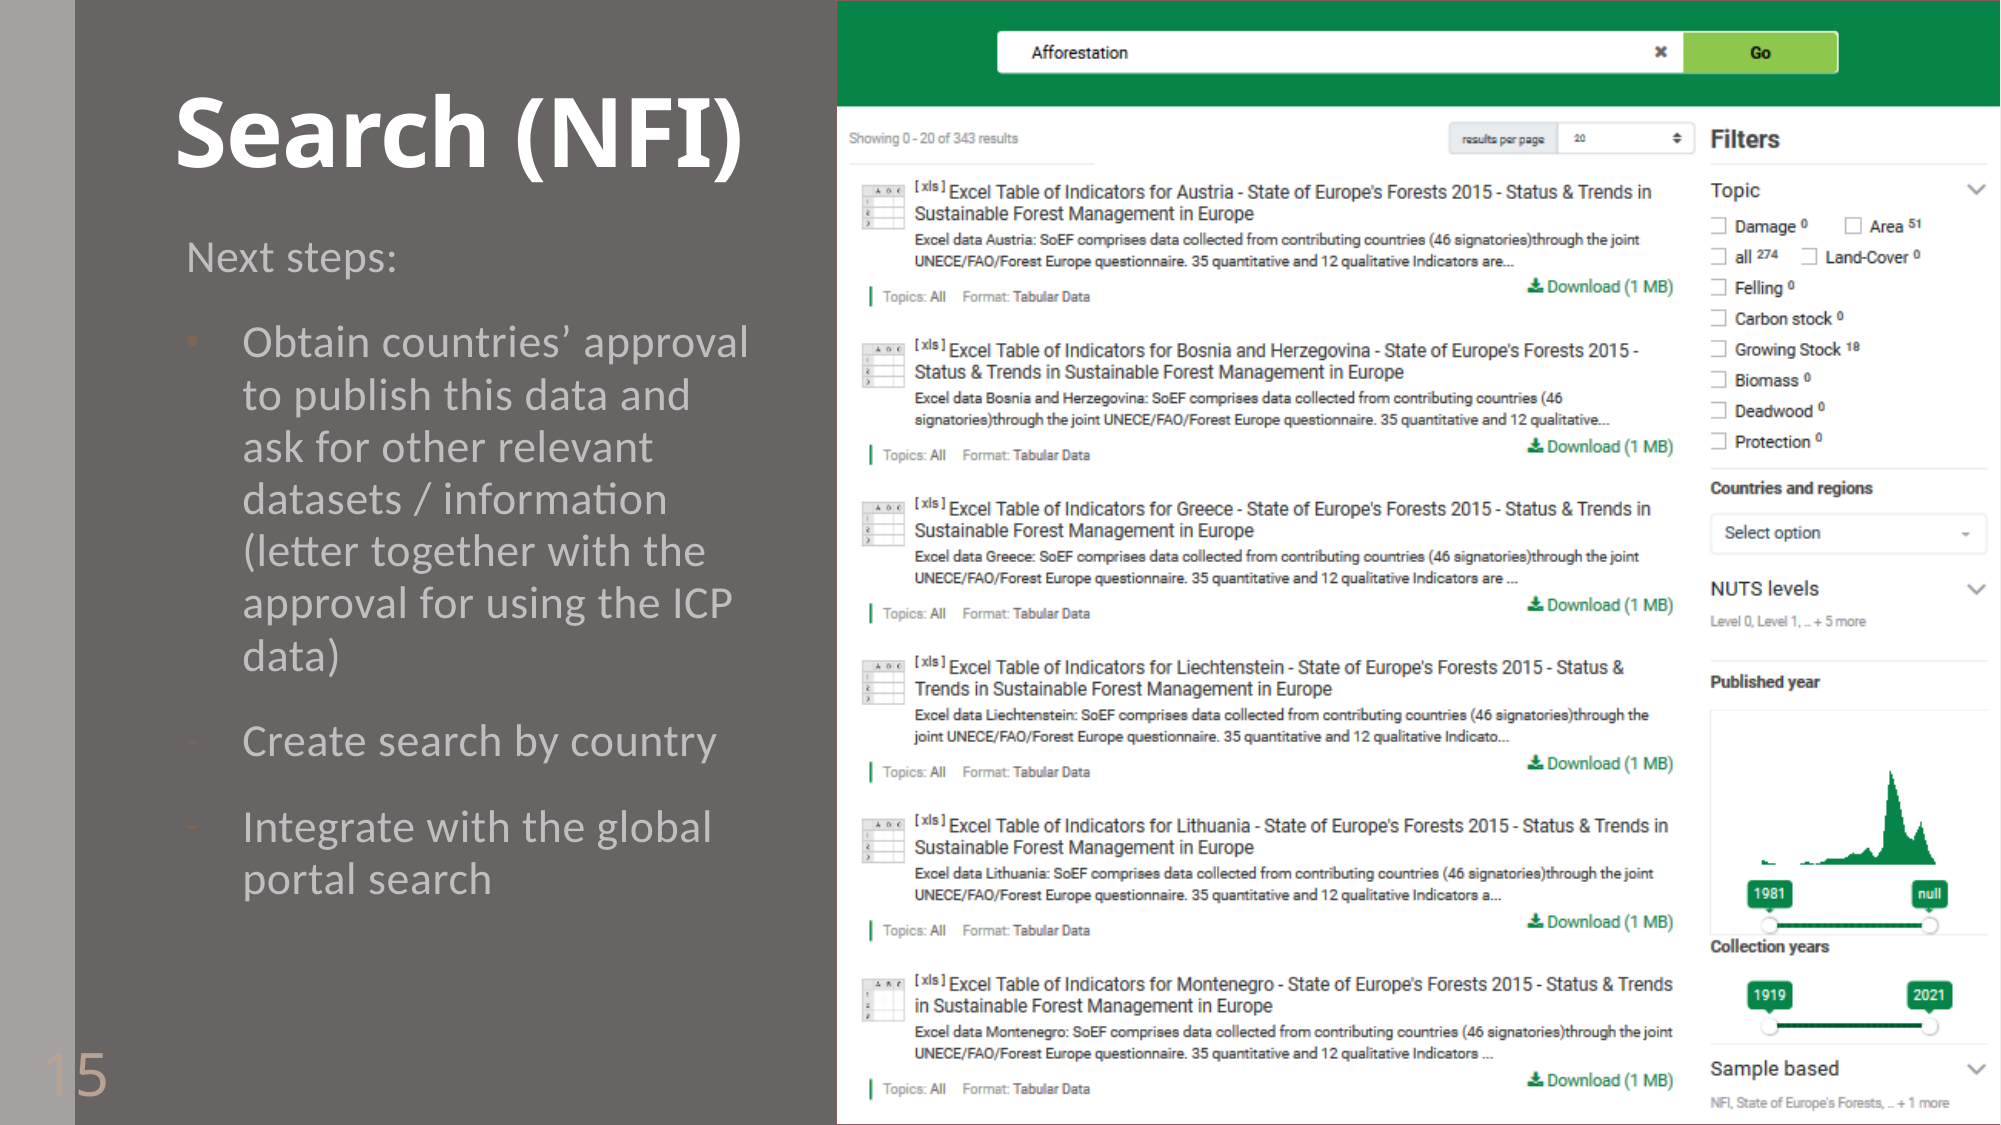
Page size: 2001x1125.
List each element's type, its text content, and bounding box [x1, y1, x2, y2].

subtitle Next steps: Obtain countries’ approval to publish this data and ask for other relevant datasets / information (letter together with the approval for using the ICP data) Create search by country Integrate with the global portal search [171, 223, 772, 1065]
picture [836, 0, 2000, 1125]
slide_number 15 [0, 1028, 150, 1125]
title Search (NFI) [159, 29, 790, 195]
